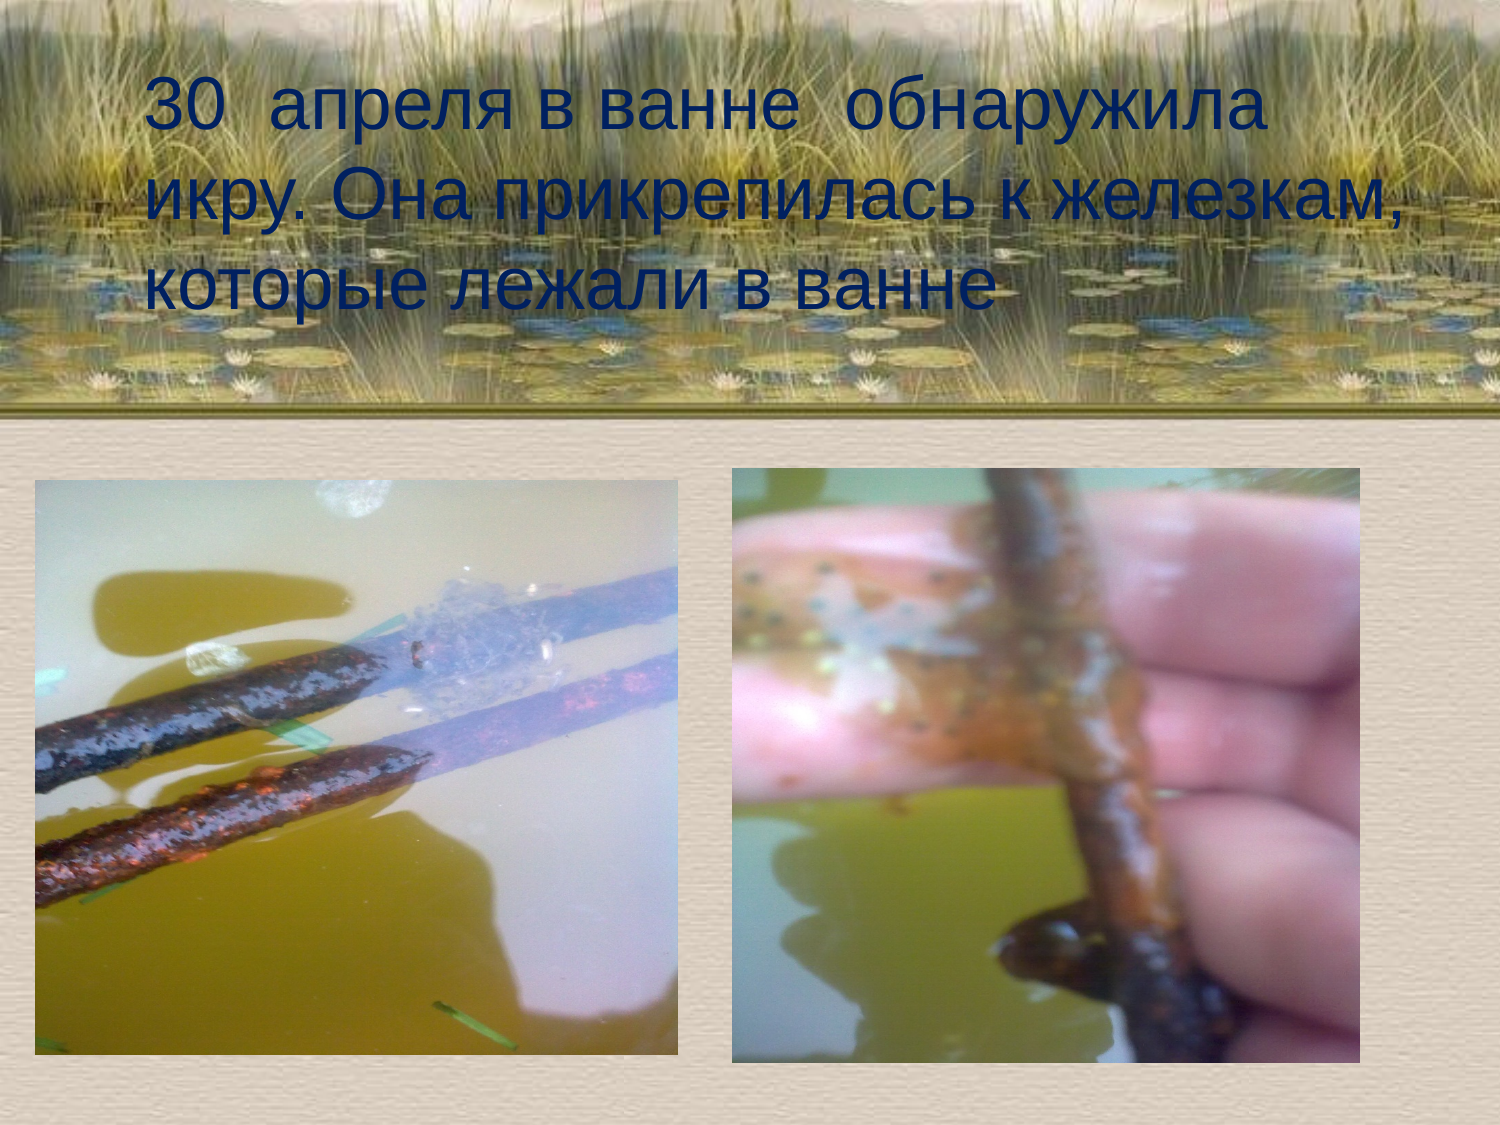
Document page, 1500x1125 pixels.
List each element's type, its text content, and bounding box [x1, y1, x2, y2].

picture [0, 0, 1500, 1125]
text_box 30 апреля в ванне обнаружила икру. Она прикрепилась к железкам, которые лежали в ванне [128, 46, 1442, 332]
